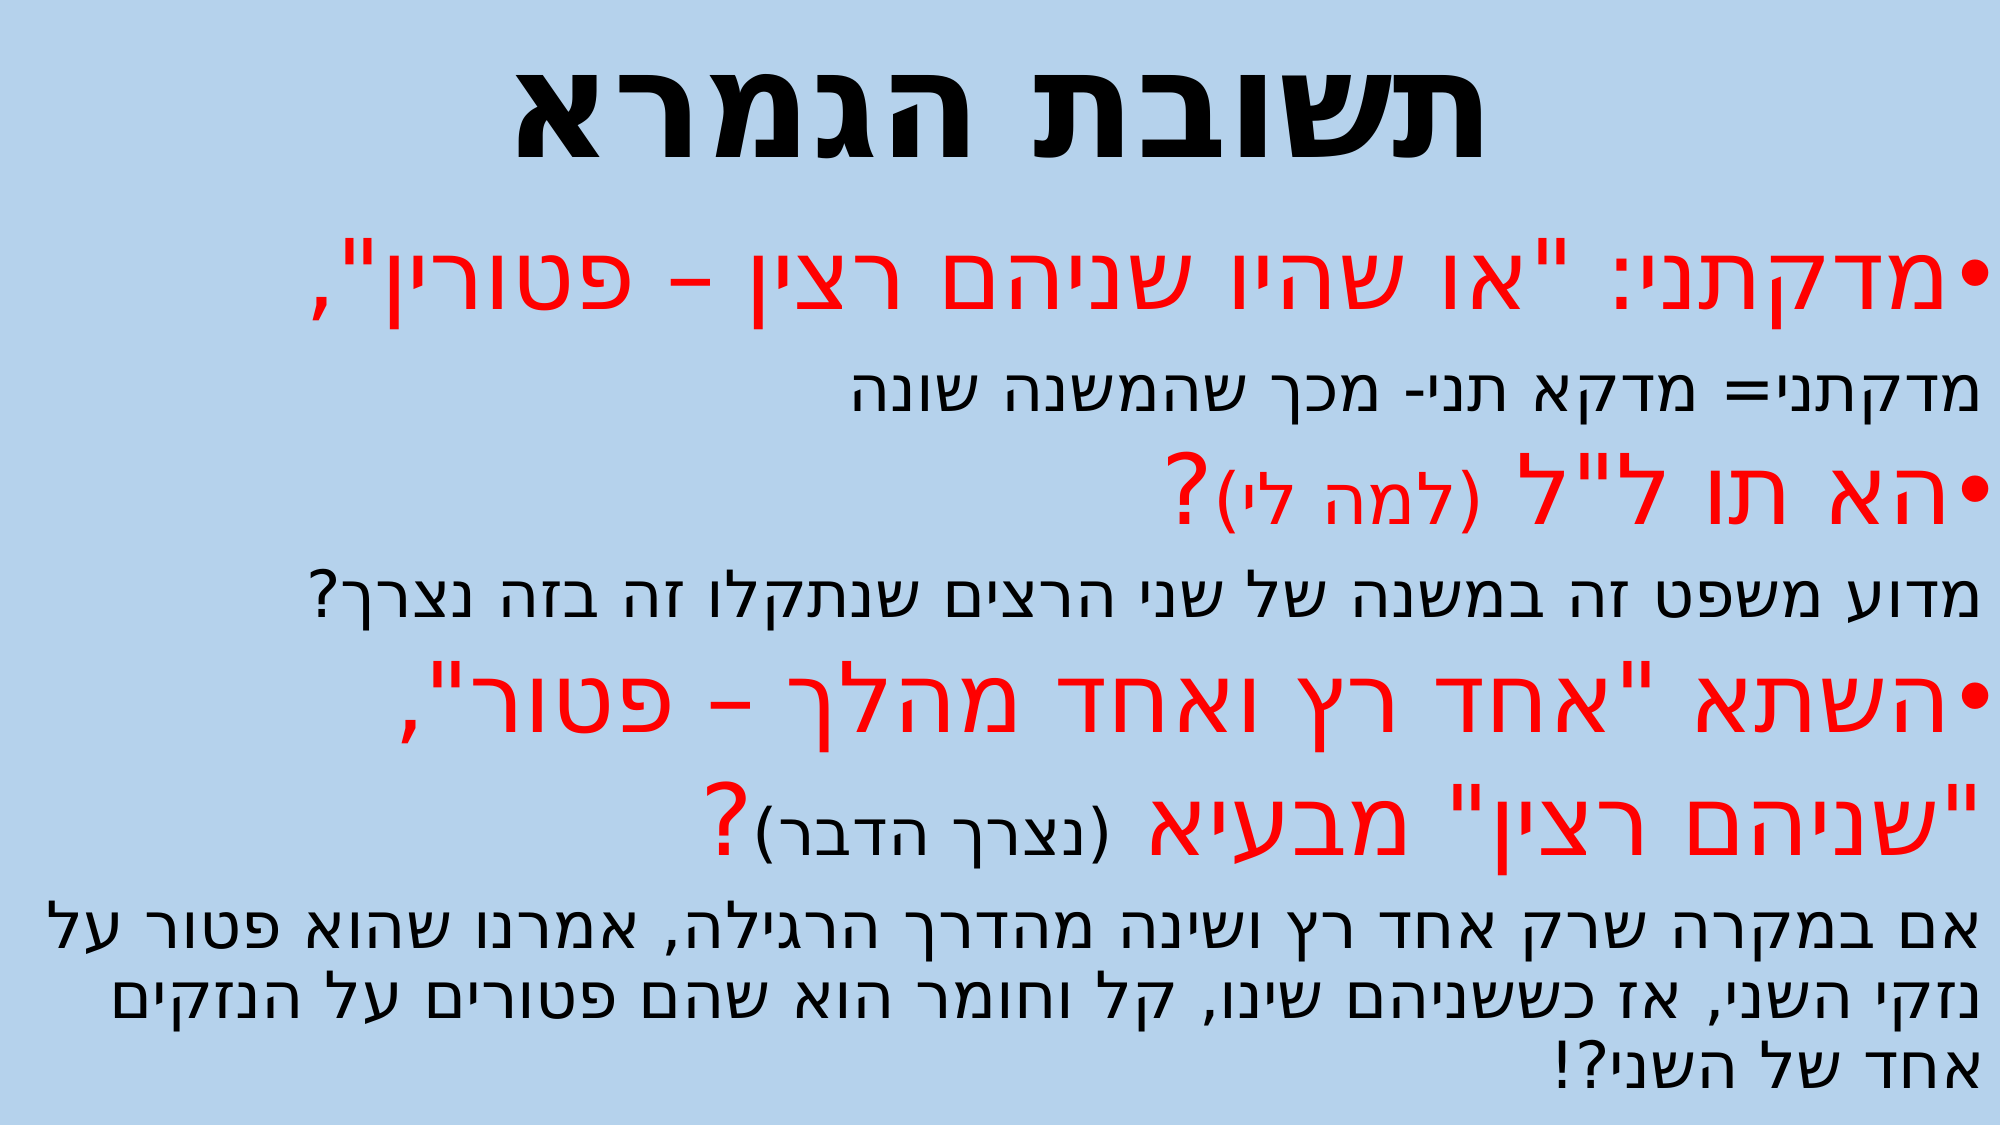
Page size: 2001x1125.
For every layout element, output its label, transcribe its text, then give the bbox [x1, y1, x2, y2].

list מדקתני: "או שהיו שניהם רצין – פטורין", מדקתני= מדקא תני- מכך שהמשנה שונה הא תו ל"ל (למה לי)? מדוע משפט זה במשנה של שני הרצים שנתקלו זה בזה נצרך? השתא "אחד רץ ואחד מהלך – פטור", "שניהם רצין" מבעיא (נצרך הדבר)? אם במקרה שרק אחד רץ ושינה מהדרך הרגילה, אמרנו שהוא פטור על נזקי השני, אז כששניהם שינו, קל וחומר הוא שהם פטורים על הנזקים אחד של השני?! [0, 217, 2000, 1125]
title תשובת הגמרא [0, 0, 2000, 217]
